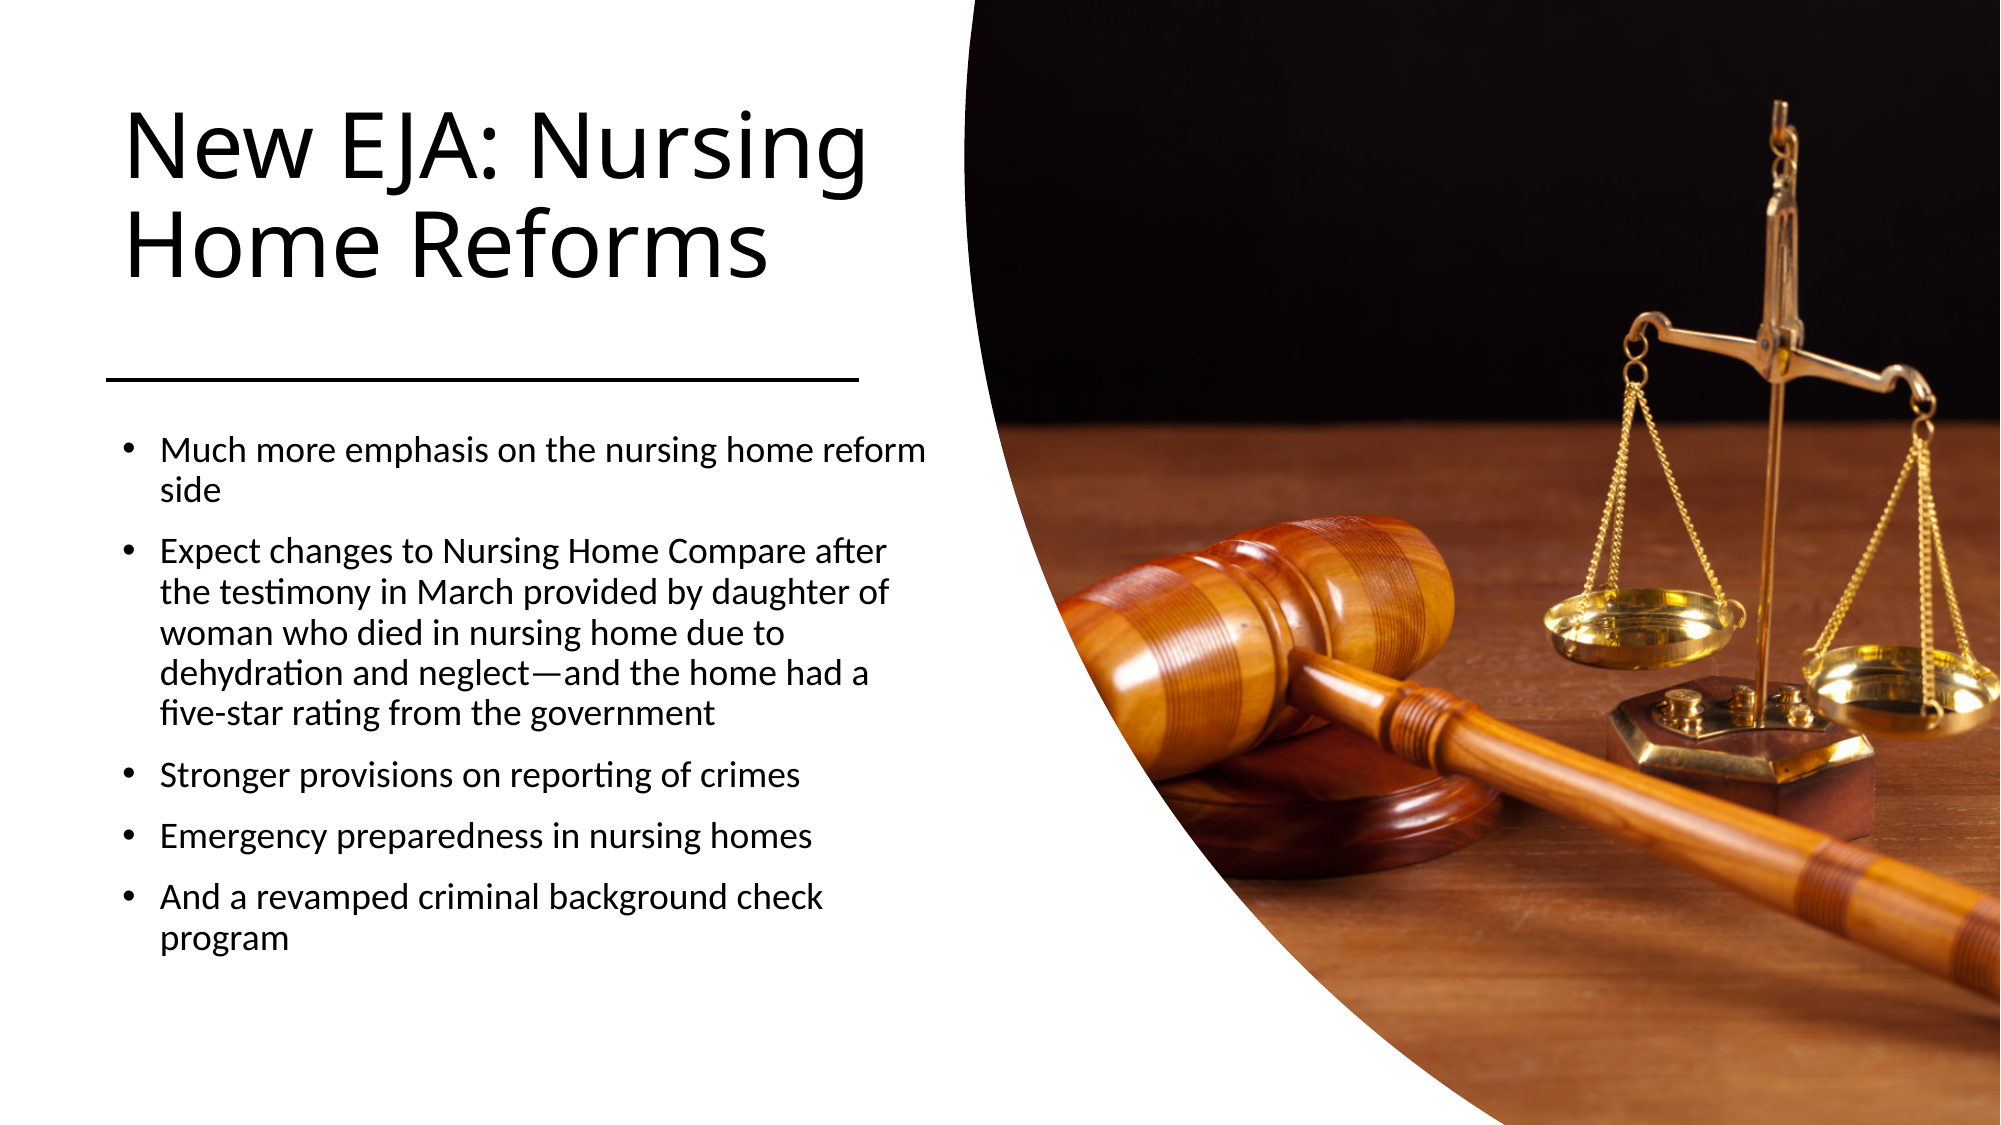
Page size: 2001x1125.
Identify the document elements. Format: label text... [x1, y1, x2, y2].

title New EJA: Nursing Home Reforms [107, 59, 948, 338]
list Much more emphasis on the nursing home reform side Expect changes to Nursing Home Compare after the testimony in March provided by daughter of woman who died in nursing home due to dehydration and neglect—and the home had a five-star rating from the government Stronger provisions on reporting of crimes Emergency preparedness in nursing homes And a revamped criminal background check program [107, 422, 948, 991]
picture [964, 0, 2000, 1125]
